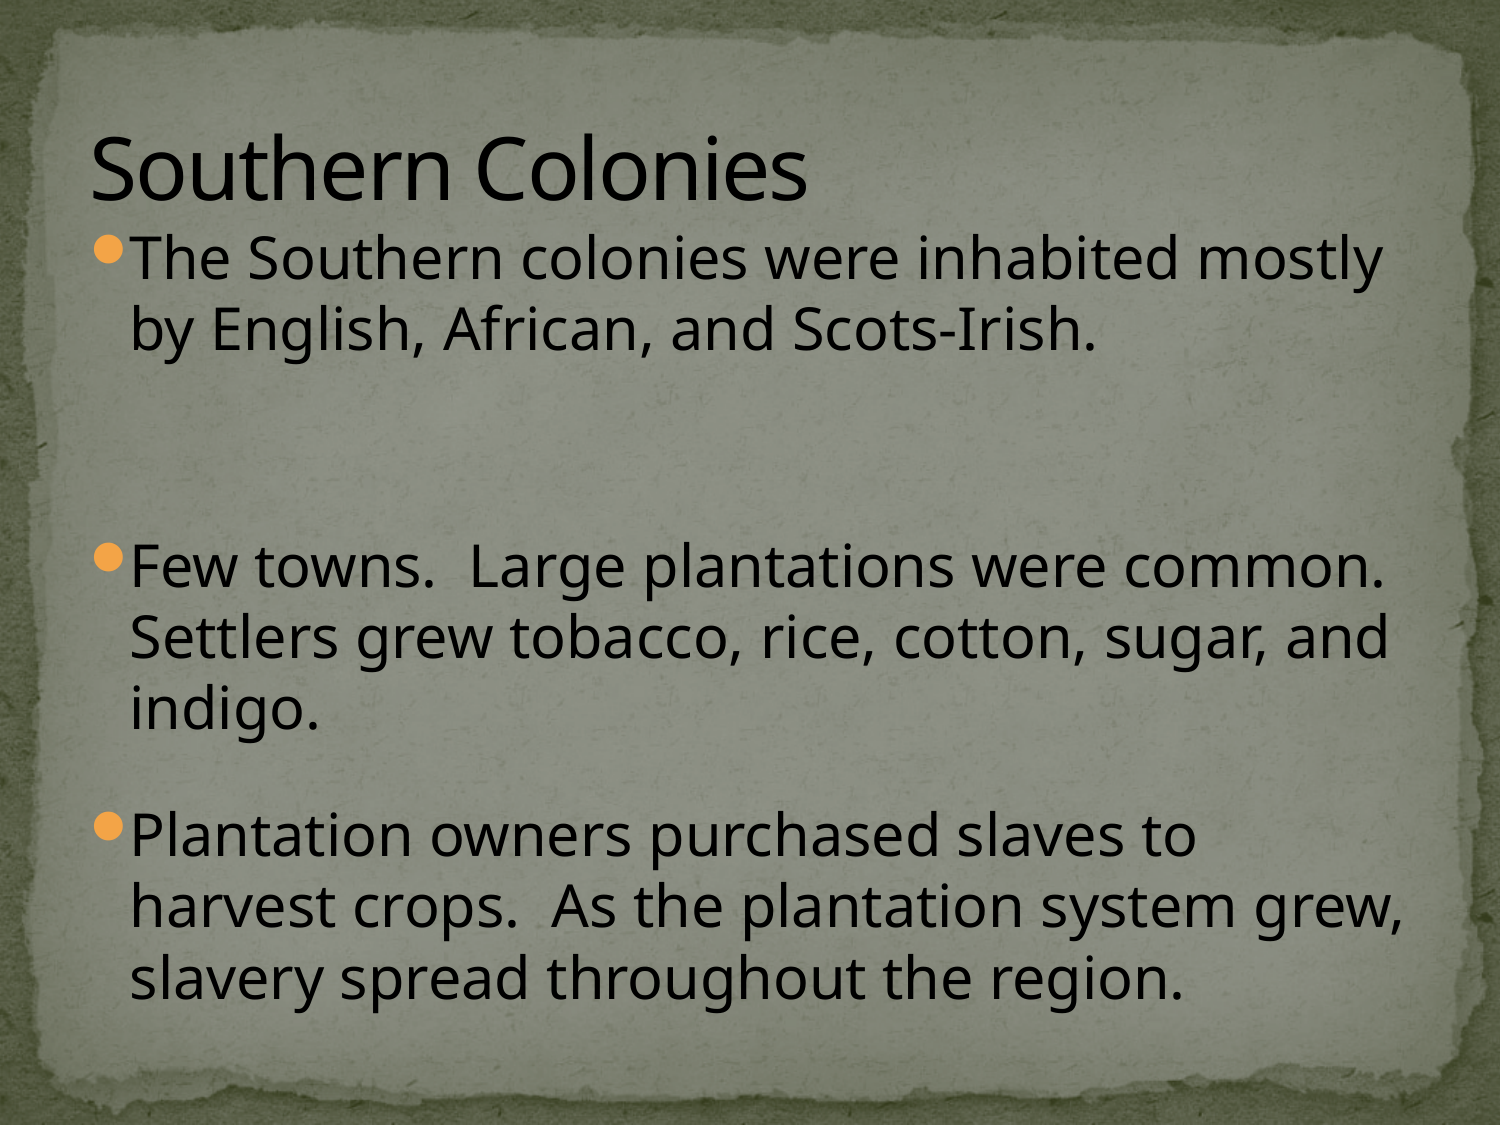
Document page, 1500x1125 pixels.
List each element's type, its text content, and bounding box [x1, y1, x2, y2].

title Southern Colonies [74, 24, 1425, 225]
list The Southern colonies were inhabited mostly by English, African, and Scots-Irish. Few towns. Large plantations were common. Settlers grew tobacco, rice, cotton, sugar, and indigo. Plantation owners purchased slaves to harvest crops. As the plantation system grew, slavery spread throughout the region. [75, 225, 1425, 1025]
